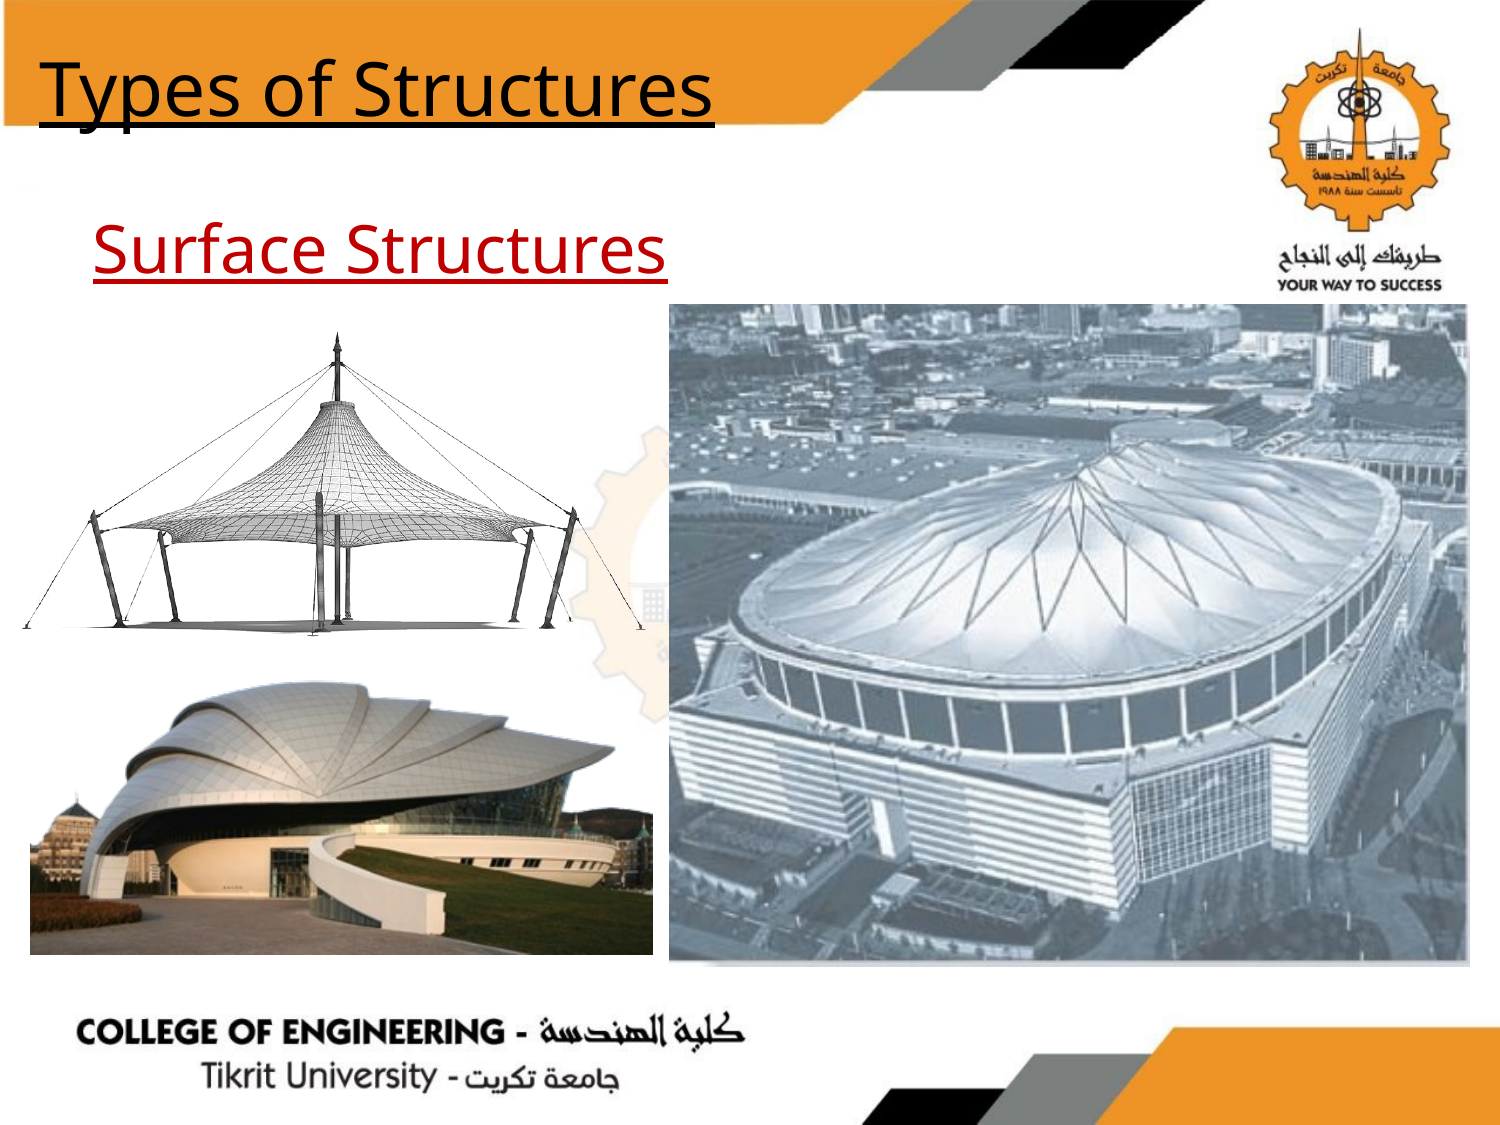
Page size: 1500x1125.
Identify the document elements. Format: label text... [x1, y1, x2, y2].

text_box Types of Structures [24, 34, 730, 140]
text_box Surface Structures [90, 205, 718, 288]
picture [0, 0, 1500, 1125]
